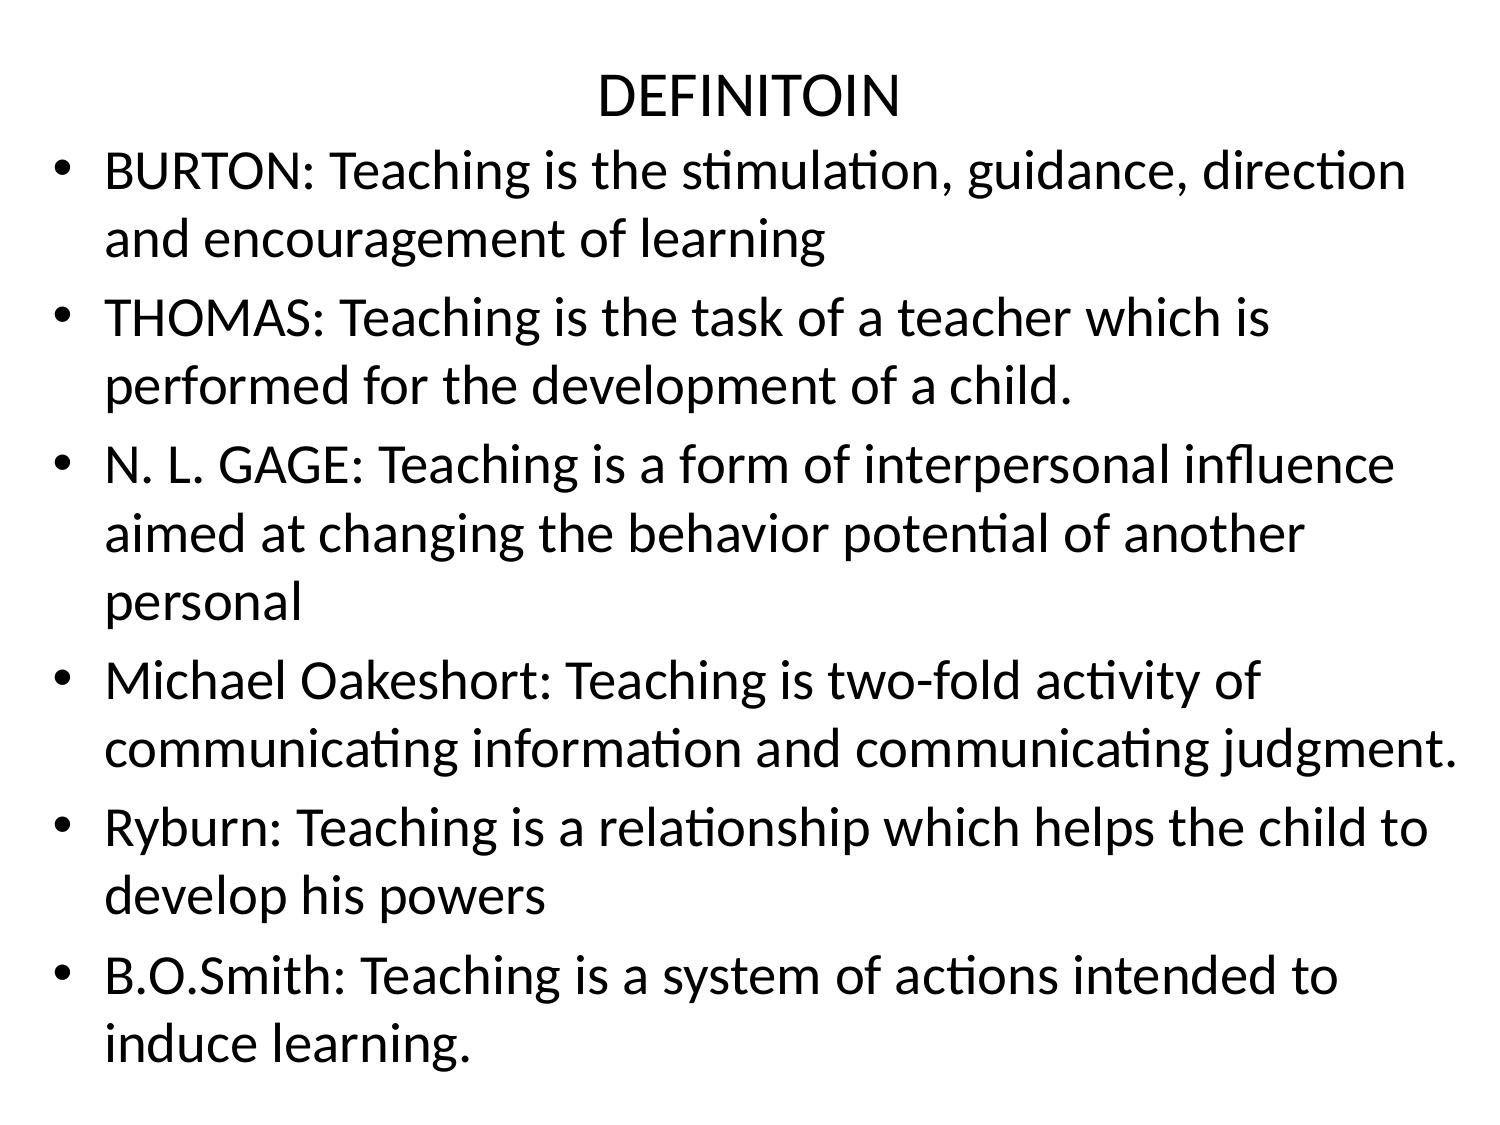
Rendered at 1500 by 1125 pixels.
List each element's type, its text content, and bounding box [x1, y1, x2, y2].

title DEFINITOIN [75, 45, 1425, 125]
list BURTON: Teaching is the stimulation, guidance, direction and encouragement of learning THOMAS: Teaching is the task of a teacher which is performed for the development of a child. N. L. GAGE: Teaching is a form of interpersonal influence aimed at changing the behavior potential of another personal Michael Oakeshort: Teaching is two-fold activity of communicating information and communicating judgment. Ryburn: Teaching is a relationship which helps the child to develop his powers B.O.Smith: Teaching is a system of actions intended to induce learning. [37, 125, 1475, 1100]
